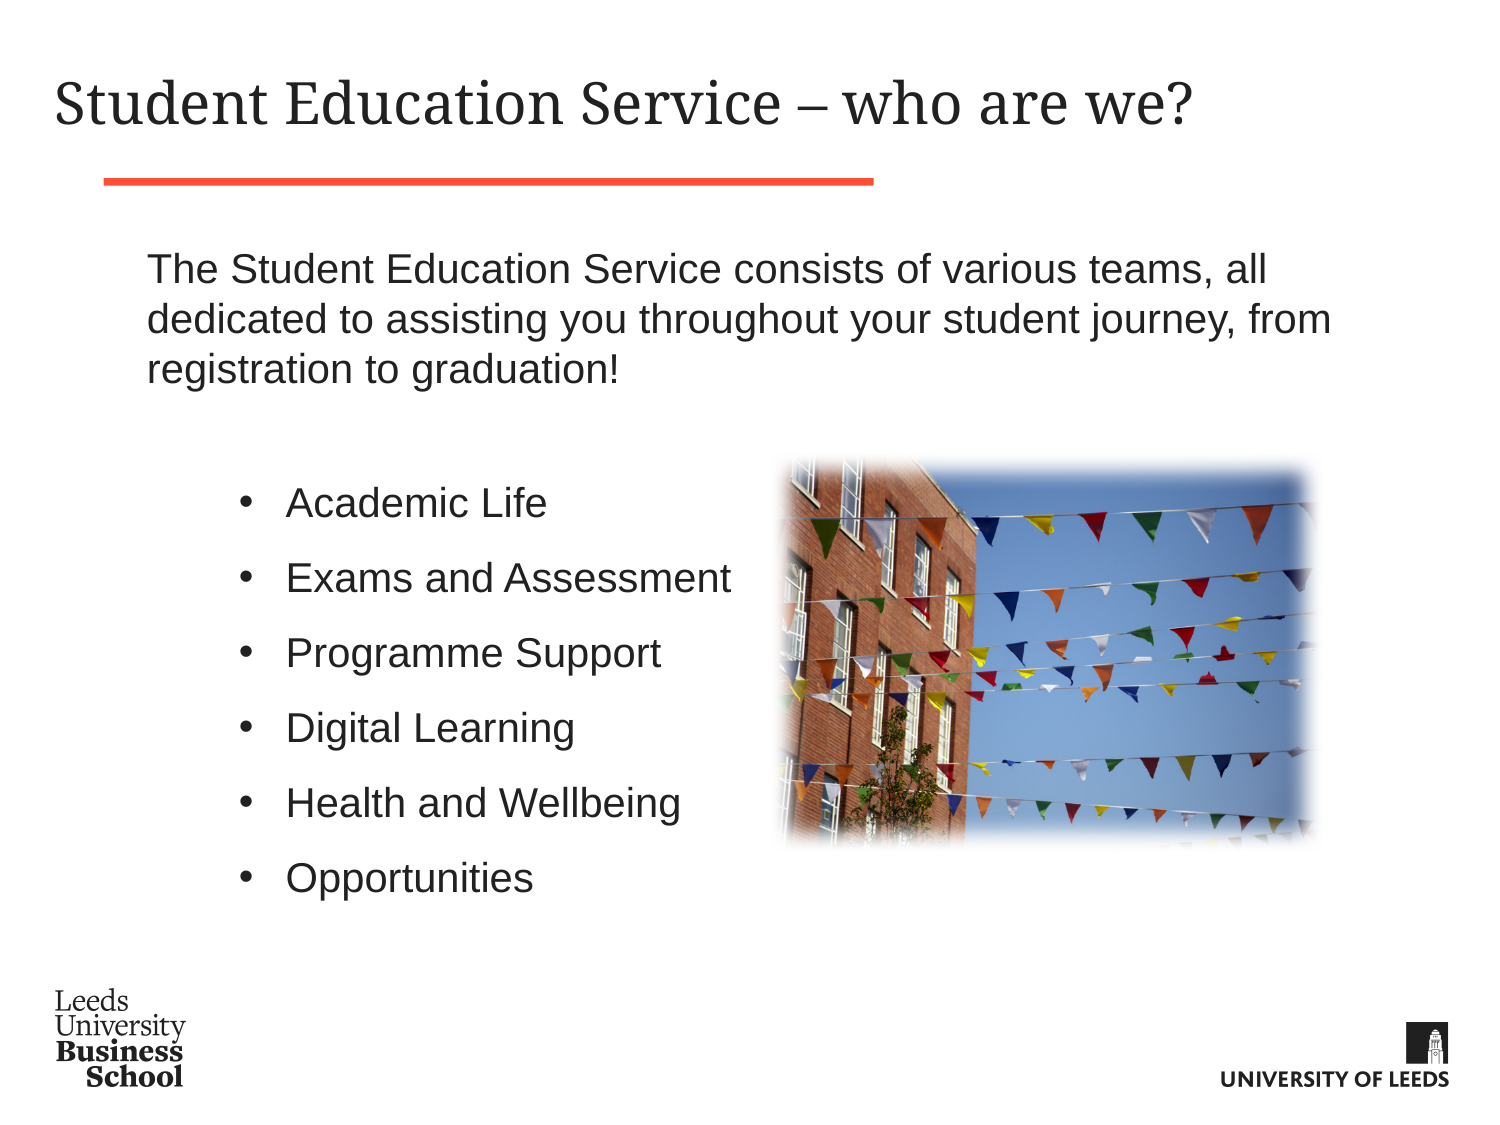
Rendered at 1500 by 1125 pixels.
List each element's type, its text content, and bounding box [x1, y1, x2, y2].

picture [55, 988, 186, 1087]
title Student Education Service – who are we? [55, 25, 1447, 186]
text_box [103, 177, 875, 187]
text_box The Student Education Service consists of various teams, all dedicated to assisting you throughout your student journey, from registration to graduation! [132, 234, 1364, 400]
picture [771, 452, 1324, 852]
text_box Academic Life Exams and Assessment Programme Support Digital Learning Health and Wellbeing Opportunities [149, 468, 899, 909]
picture [1221, 1022, 1449, 1087]
